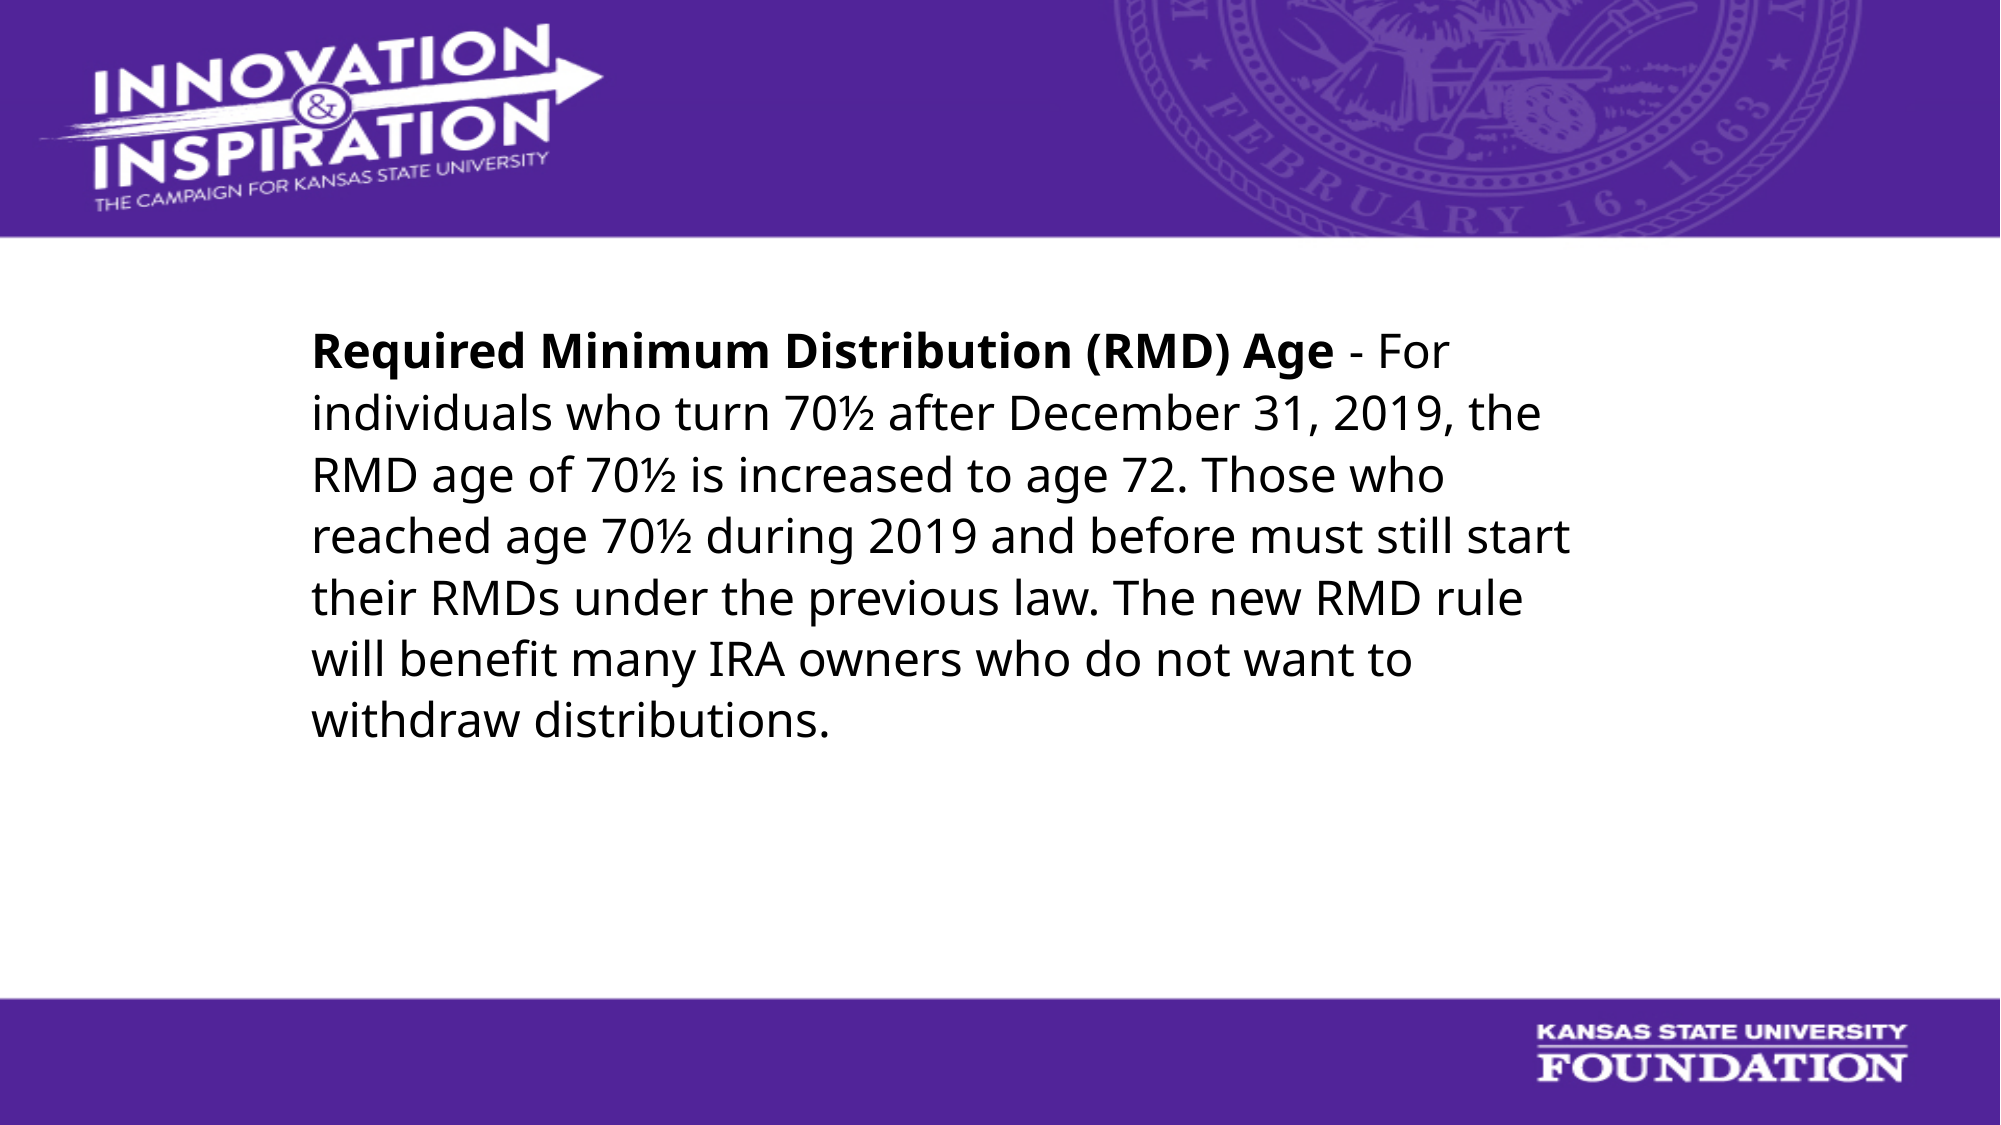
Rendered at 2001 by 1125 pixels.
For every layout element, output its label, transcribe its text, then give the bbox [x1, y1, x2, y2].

text_box Required Minimum Distribution (RMD) Age - For individuals who turn 70½ after December 31, 2019, the RMD age of 70½ is increased to age 72. Those who reached age 70½ during 2019 and before must still start their RMDs under the previous law. The new RMD rule will benefit many IRA owners who do not want to withdraw distributions. [296, 309, 1622, 755]
picture [0, 0, 2000, 1125]
